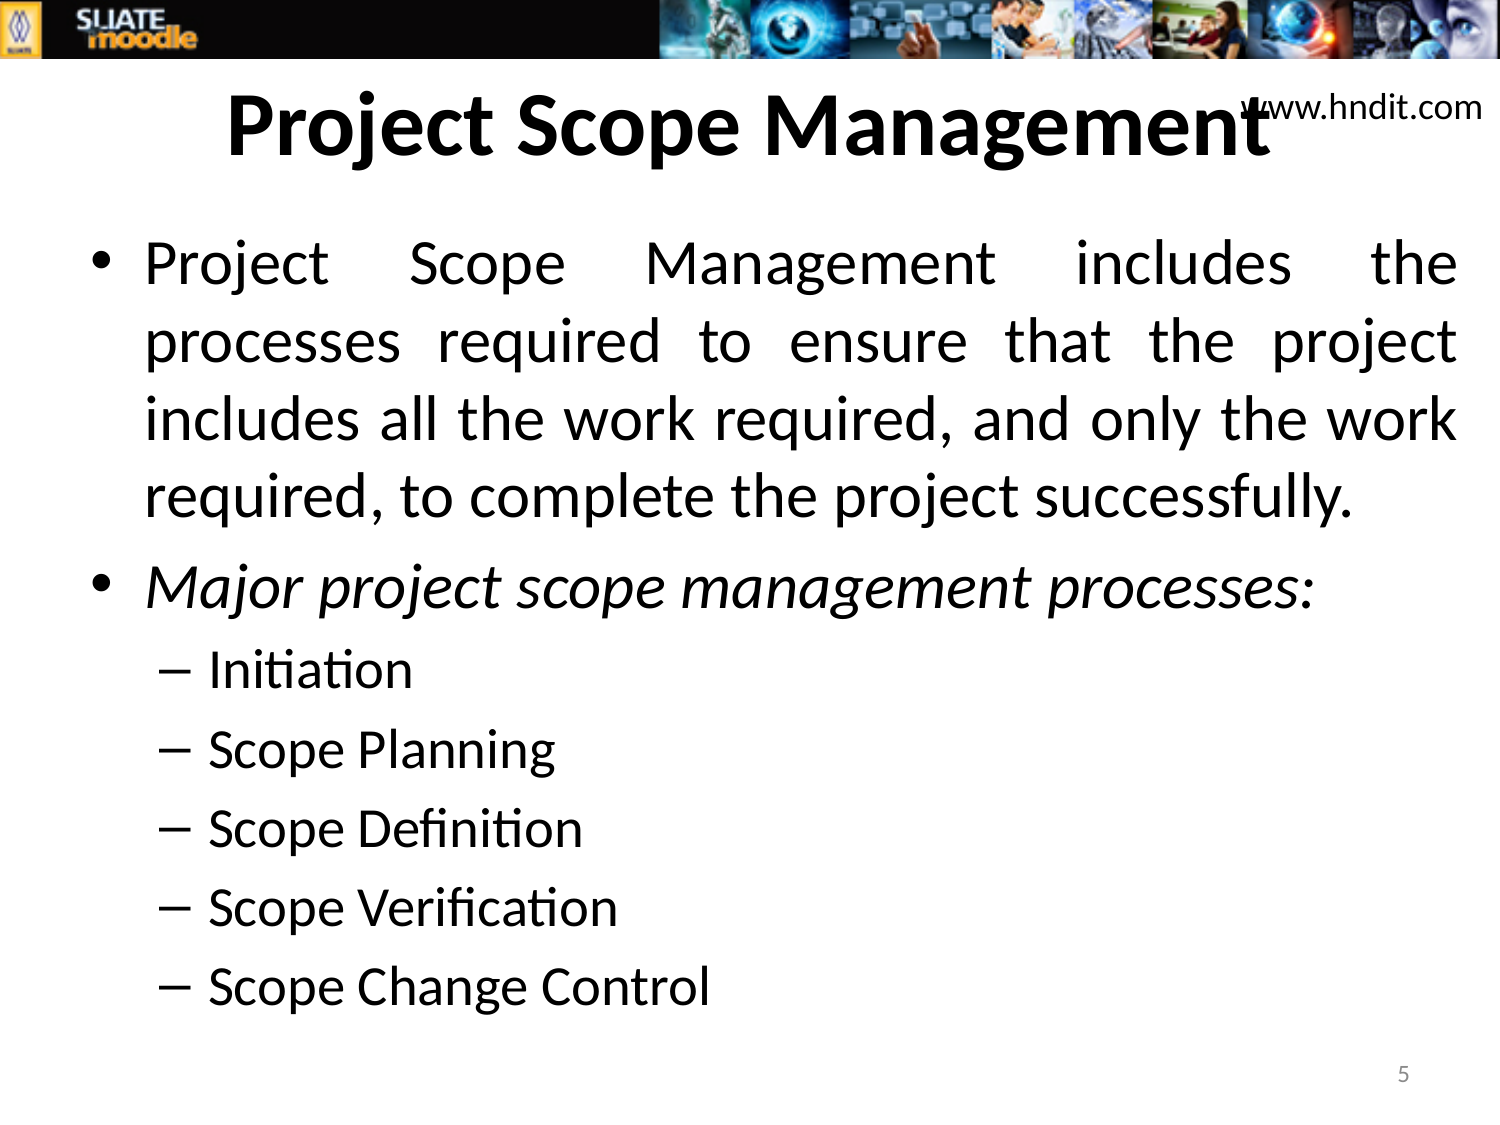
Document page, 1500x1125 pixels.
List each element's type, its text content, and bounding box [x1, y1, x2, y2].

slide_number 5 [1074, 1042, 1425, 1103]
list Project Scope Management includes the processes required to ensure that the project includes all the work required, and only the work required, to complete the project successfully. Major project scope management processes: Initiation Scope Planning Scope Definition Scope Verification Scope Change Control [75, 212, 1475, 1088]
picture [0, 0, 1500, 59]
title Project Scope Management [75, 24, 1425, 212]
text_box www.hndit.com [1225, 74, 1499, 135]
